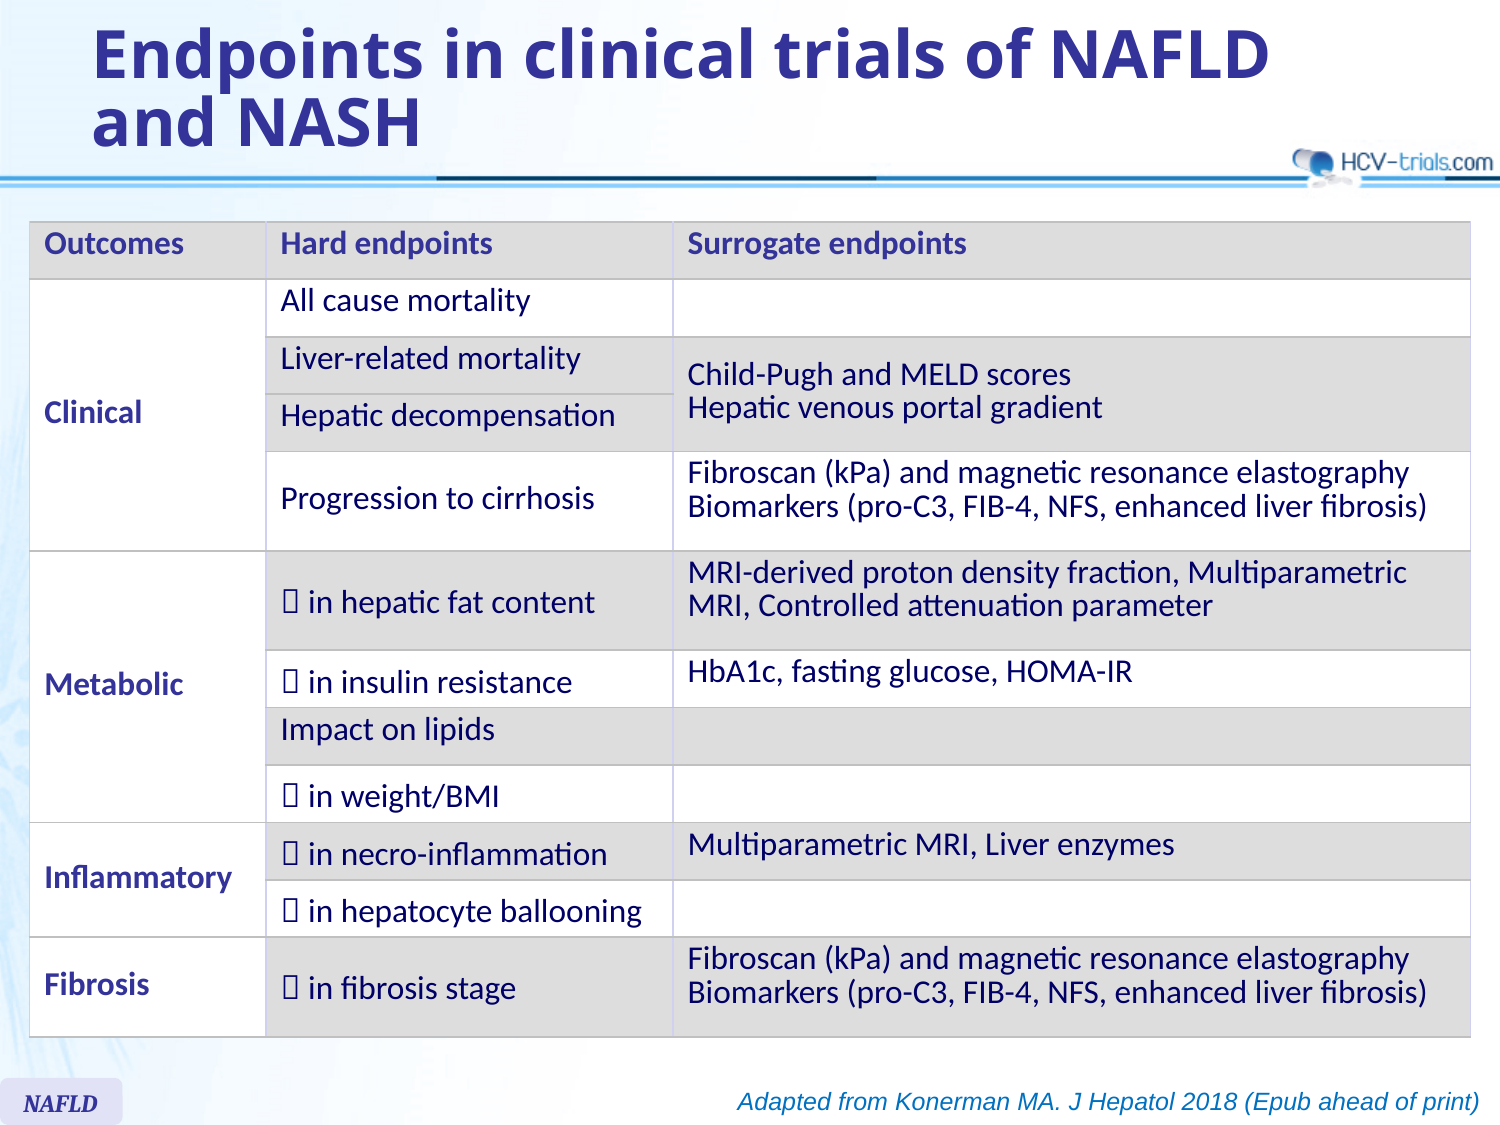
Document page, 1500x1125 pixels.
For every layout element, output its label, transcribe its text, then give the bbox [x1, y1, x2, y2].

table_cell Fibroscan (kPa) and magnetic resonance elastography Biomarkers (pro-C3, FIB-4, NFS, enhanced liver fibrosis) [674, 938, 1470, 1036]
table_cell [674, 708, 1470, 764]
table_cell Metabolic [30, 552, 265, 822]
table_header Surrogate endpoints [674, 223, 1470, 278]
table_cell  in hepatocyte ballooning [267, 881, 672, 936]
table_cell  in hepatic fat content [267, 552, 672, 649]
text_box Adapted from Konerman MA. J Hepatol 2018 (Epub ahead of print) [336, 1078, 1497, 1124]
table_cell Child-Pugh and MELD scores Hepatic venous portal gradient [674, 338, 1470, 451]
table_header Outcomes [30, 223, 265, 278]
picture [0, 0, 1500, 1125]
table_cell Inflammatory [30, 823, 265, 936]
title Endpoints in clinical trials of NAFLD and NASH [76, 12, 1448, 173]
table_cell [674, 881, 1470, 936]
table_cell Hepatic decompensation [267, 395, 672, 451]
table_cell  in necro-inflammation [267, 823, 672, 879]
table_cell [674, 766, 1470, 822]
table_cell [674, 280, 1470, 336]
table_cell Fibroscan (kPa) and magnetic resonance elastography Biomarkers (pro-C3, FIB-4, NFS, enhanced liver fibrosis) [674, 452, 1470, 550]
table_cell  in insulin resistance [267, 651, 672, 707]
table_cell  in fibrosis stage [267, 938, 672, 1036]
table_header Hard endpoints [267, 223, 672, 278]
table_cell Fibrosis [30, 938, 265, 1036]
table_cell All cause mortality [267, 280, 672, 336]
table_cell Liver-related mortality [267, 338, 672, 393]
table_cell Impact on lipids [267, 708, 672, 764]
table_cell MRI-derived proton density fraction, Multiparametric MRI, Controlled attenuation parameter [674, 552, 1470, 649]
table_cell Multiparametric MRI, Liver enzymes [674, 823, 1470, 879]
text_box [0, 1077, 142, 1125]
table_cell  in weight/BMI [267, 766, 672, 822]
table_cell HbA1c, fasting glucose, HOMA-IR [674, 651, 1470, 707]
table_cell Progression to cirrhosis [267, 452, 672, 550]
table_cell Clinical [30, 280, 265, 550]
